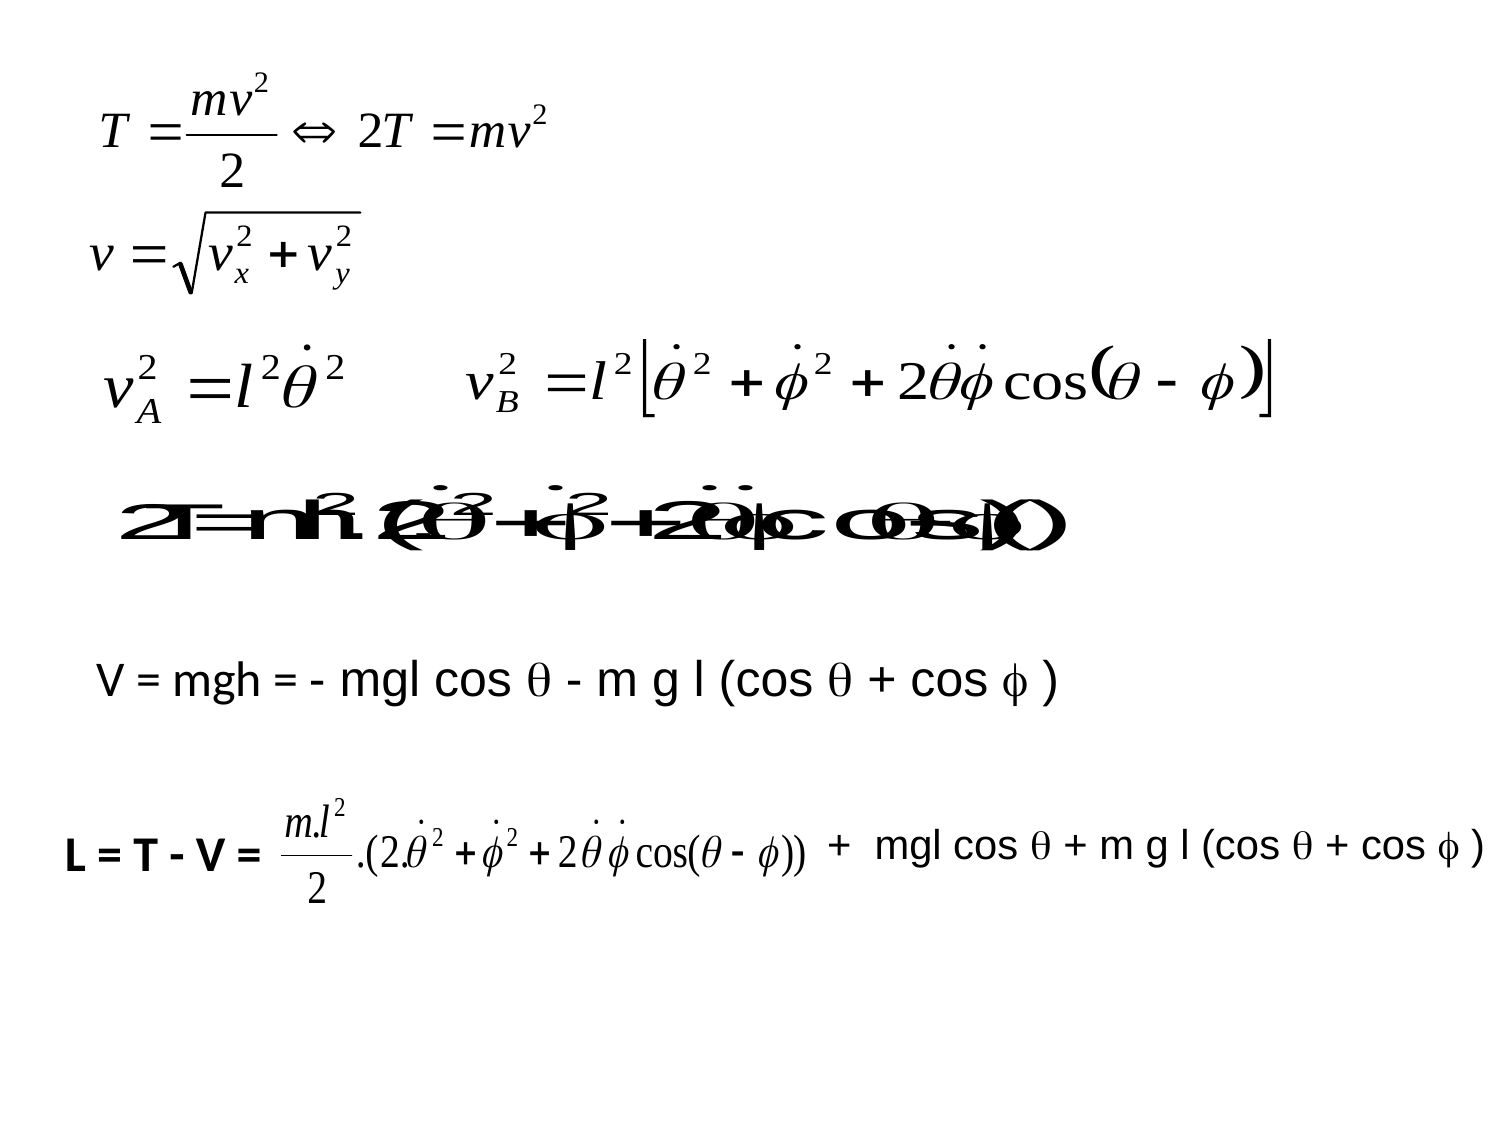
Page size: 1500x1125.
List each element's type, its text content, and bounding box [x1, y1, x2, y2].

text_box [49, 784, 1500, 915]
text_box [81, 198, 370, 306]
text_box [93, 58, 557, 199]
text_box - mgl cos q - m g l (cos q + cos f ) [282, 639, 1182, 714]
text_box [93, 339, 357, 434]
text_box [456, 339, 1283, 423]
text_box V = mgh = [81, 639, 282, 714]
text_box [0, 480, 1500, 563]
